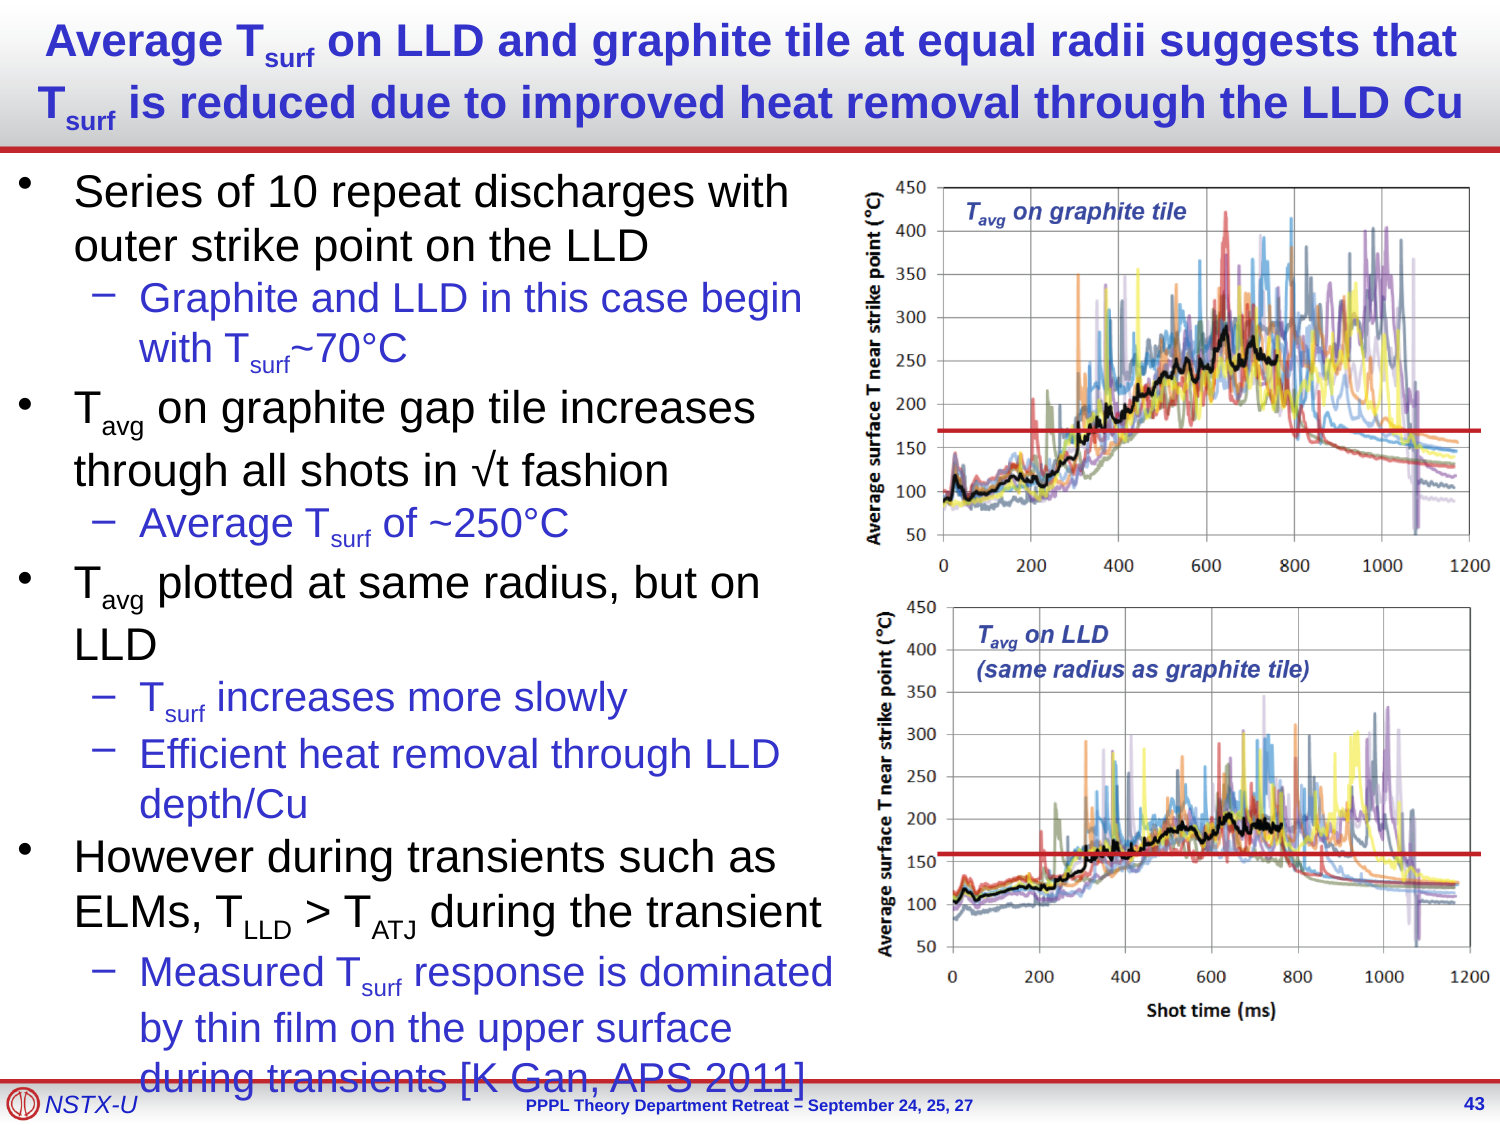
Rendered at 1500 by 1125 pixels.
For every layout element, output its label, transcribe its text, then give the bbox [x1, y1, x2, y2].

title Average Tsurf on LLD and graphite tile at equal radii suggests that Tsurf is reduced due to improved heat removal through the LLD Cu [0, 0, 1500, 149]
list Series of 10 repeat discharges with outer strike point on the LLD Graphite and LLD in this case begin with Tsurf~70°C Tavg on graphite gap tile increases through all shots in √t fashion Average Tsurf of ~250°C Tavg plotted at same radius, but on LLD Tsurf increases more slowly Efficient heat removal through LLD depth/Cu However during transients such as ELMs, TLLD > TATJ during the transient Measured Tsurf response is dominated by thin film on the upper surface during transients [K Gan, APS 2011] [2, 153, 859, 1110]
picture [862, 174, 1500, 1038]
picture [0, 1079, 1500, 1125]
